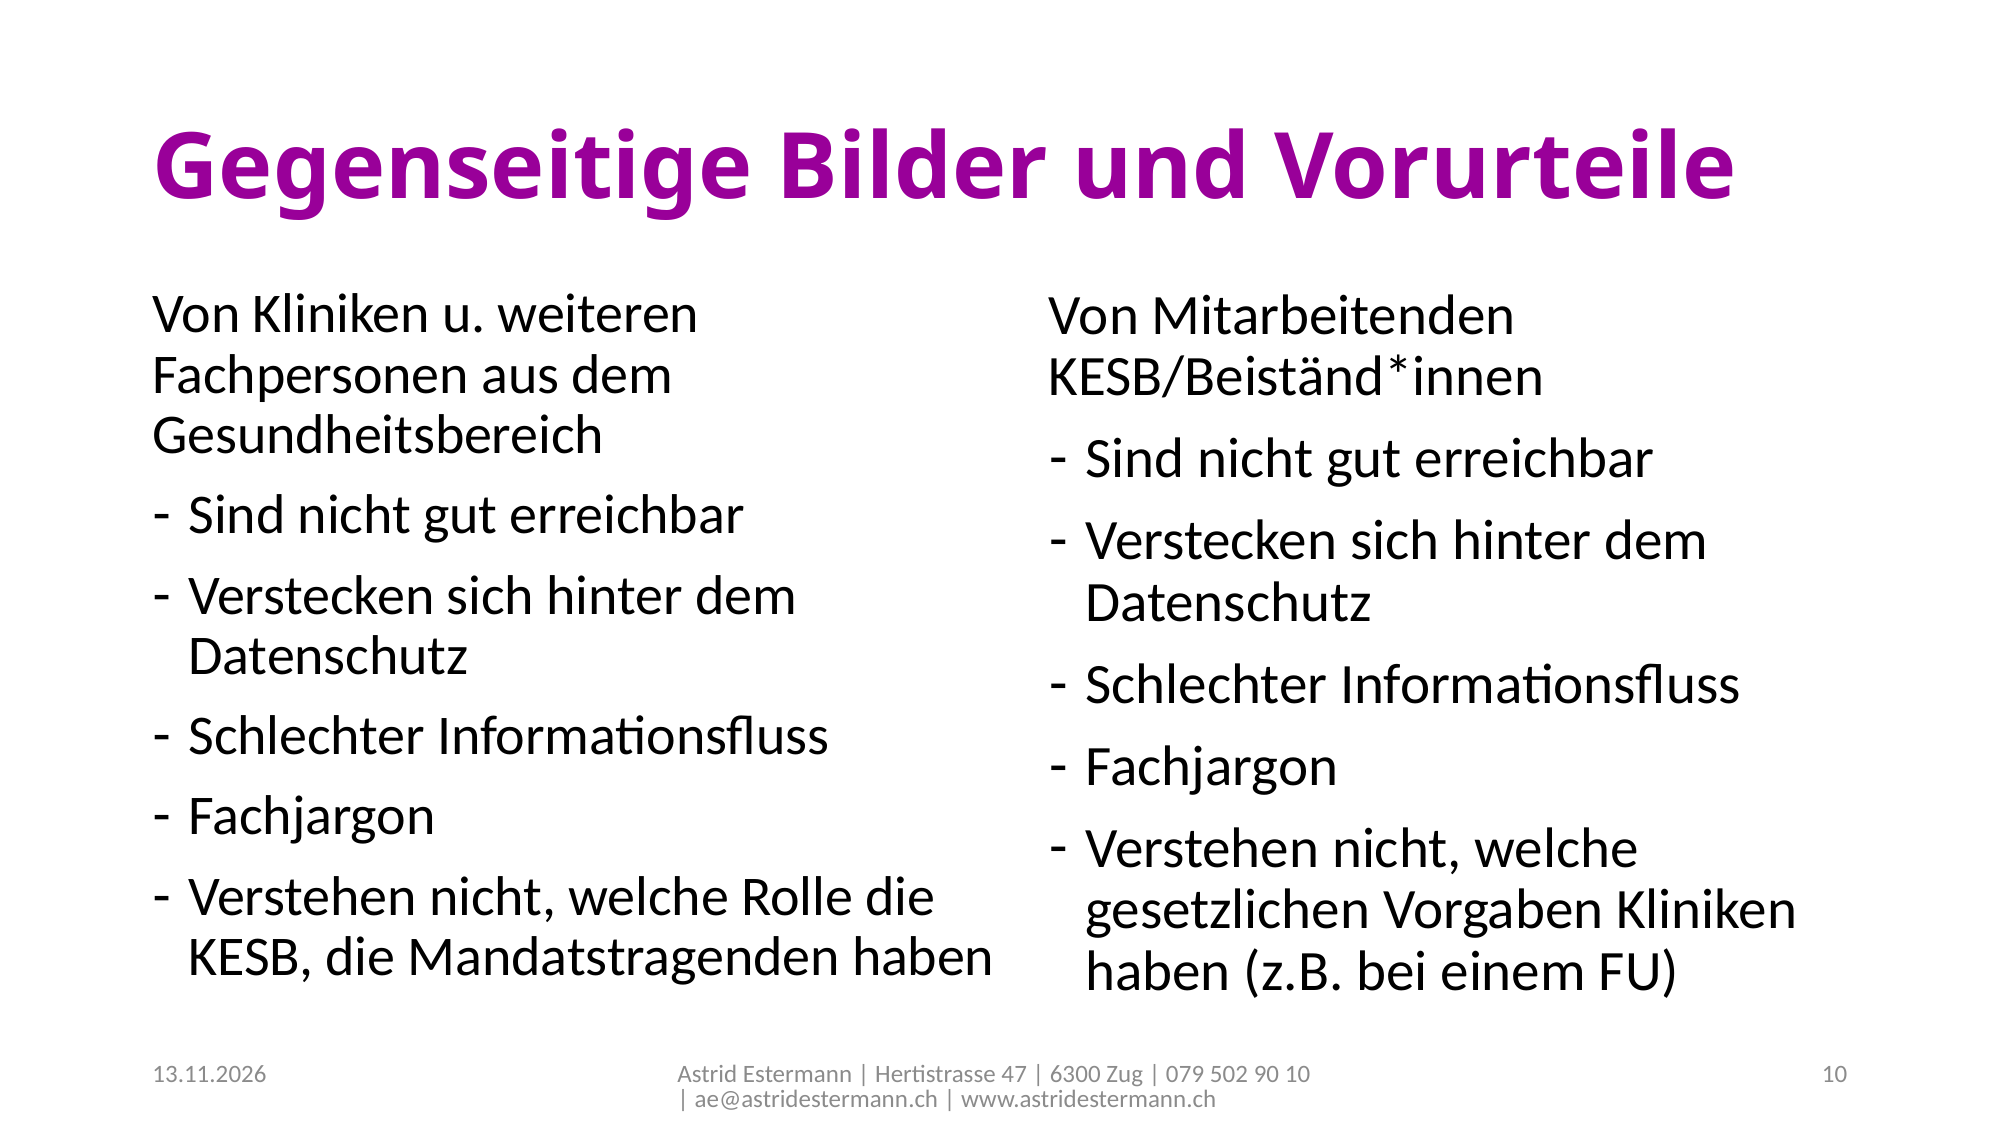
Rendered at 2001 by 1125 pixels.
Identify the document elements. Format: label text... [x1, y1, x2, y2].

list Von Kliniken u. weiteren Fachpersonen aus dem Gesundheitsbereich Sind nicht gut erreichbar Verstecken sich hinter dem Datenschutz Schlechter Informationsfluss Fachjargon Verstehen nicht, welche Rolle die KESB, die Mandatstragenden haben [137, 277, 1013, 1014]
footer Astrid Estermann | Hertistrasse 47 | 6300 Zug | 079 502 90 10 | ae@astridestermann.ch | www.astridestermann.ch [662, 1042, 1338, 1103]
list Von Mitarbeitenden KESB/Beiständ*innen Sind nicht gut erreichbar Verstecken sich hinter dem Datenschutz Schlechter Informationsfluss Fachjargon Verstehen nicht, welche gesetzlichen Vorgaben Kliniken haben (z.B. bei einem FU) [1033, 277, 1884, 1014]
slide_number 10 [1412, 1042, 1863, 1103]
title Gegenseitige Bilder und Vorurteile [137, 59, 1863, 278]
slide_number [137, 1042, 588, 1103]
